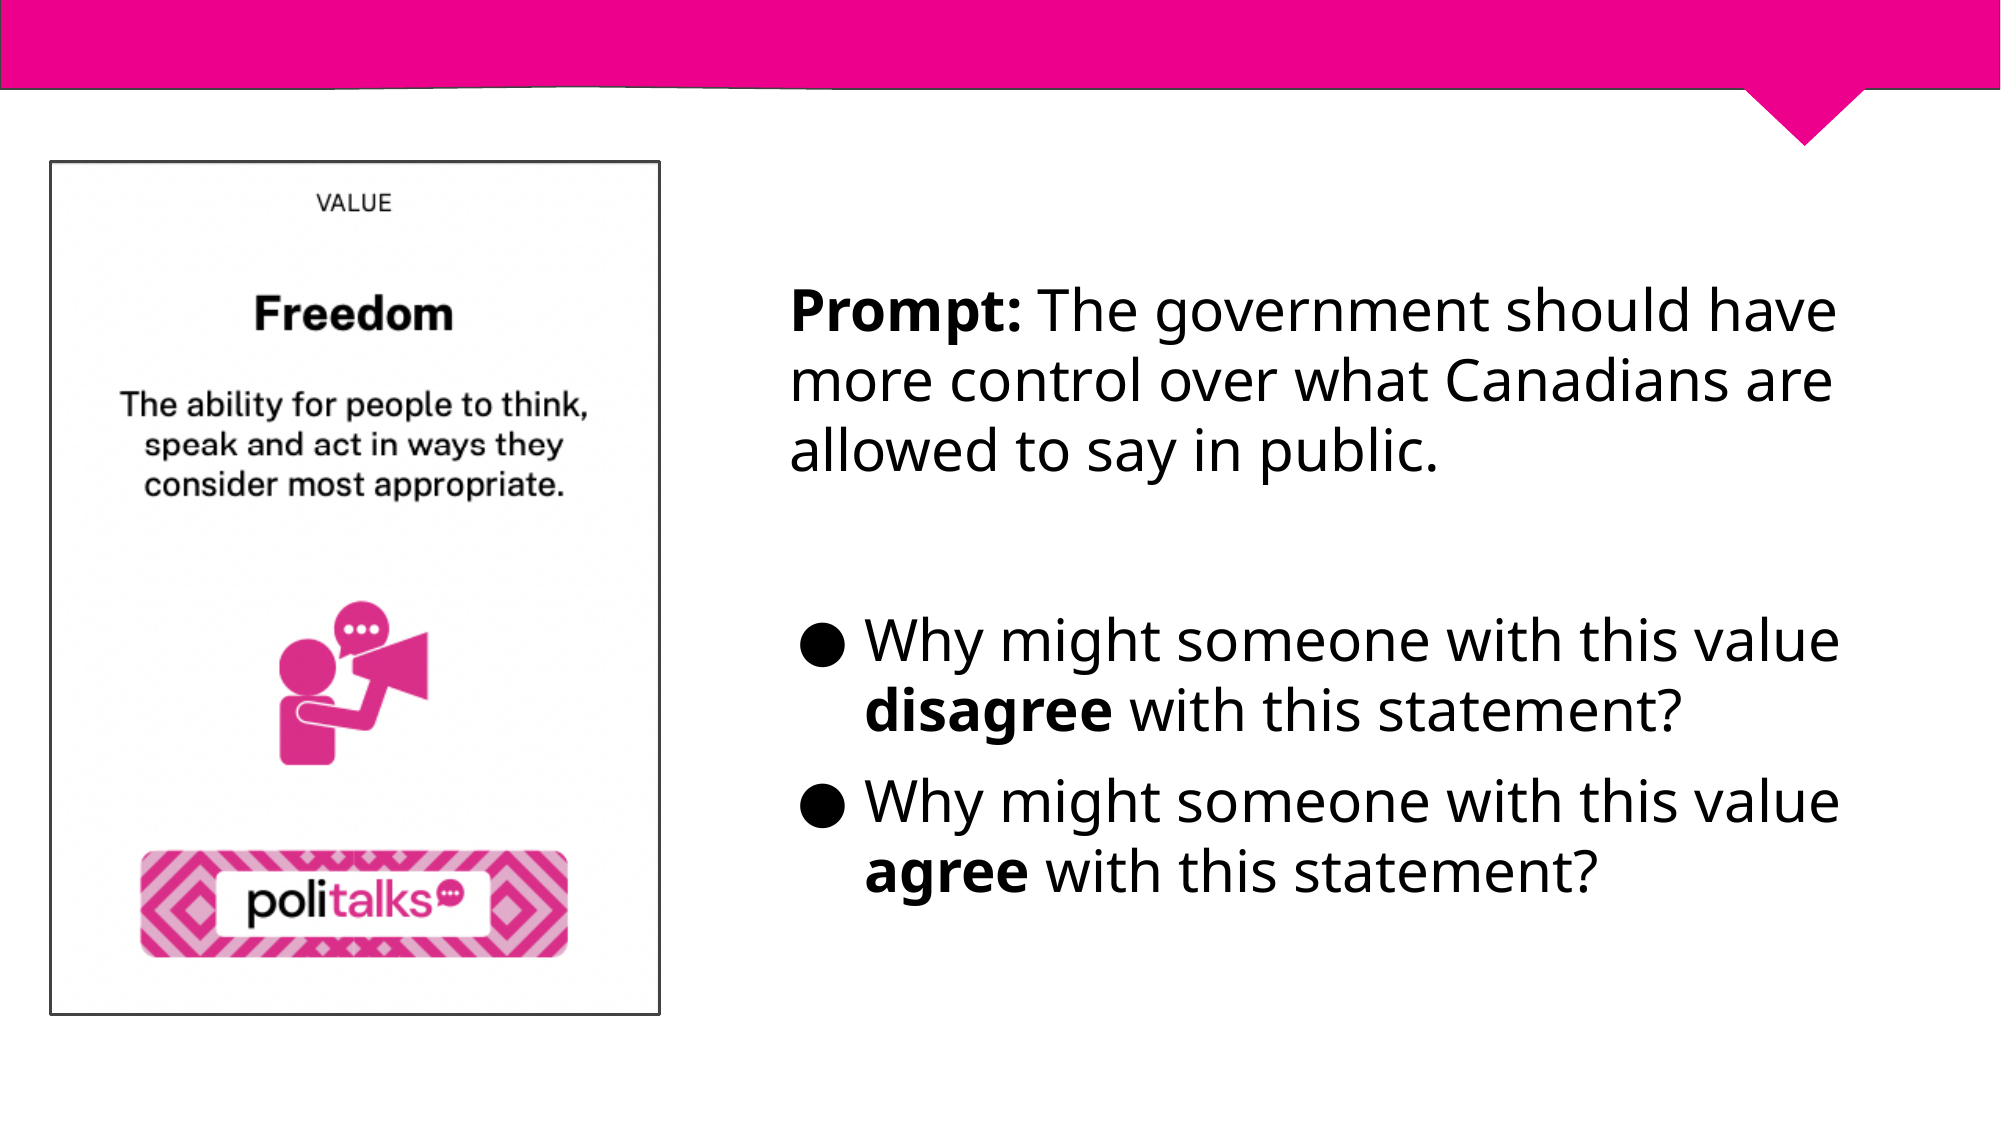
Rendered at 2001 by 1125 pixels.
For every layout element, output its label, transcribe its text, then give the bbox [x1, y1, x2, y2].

picture [51, 163, 659, 1014]
text_box Prompt: The government should have more control over what Canadians are allowed to say in public. Why might someone with this value disagree with this statement? Why might someone with this value agree with this statement? [774, 163, 1908, 919]
